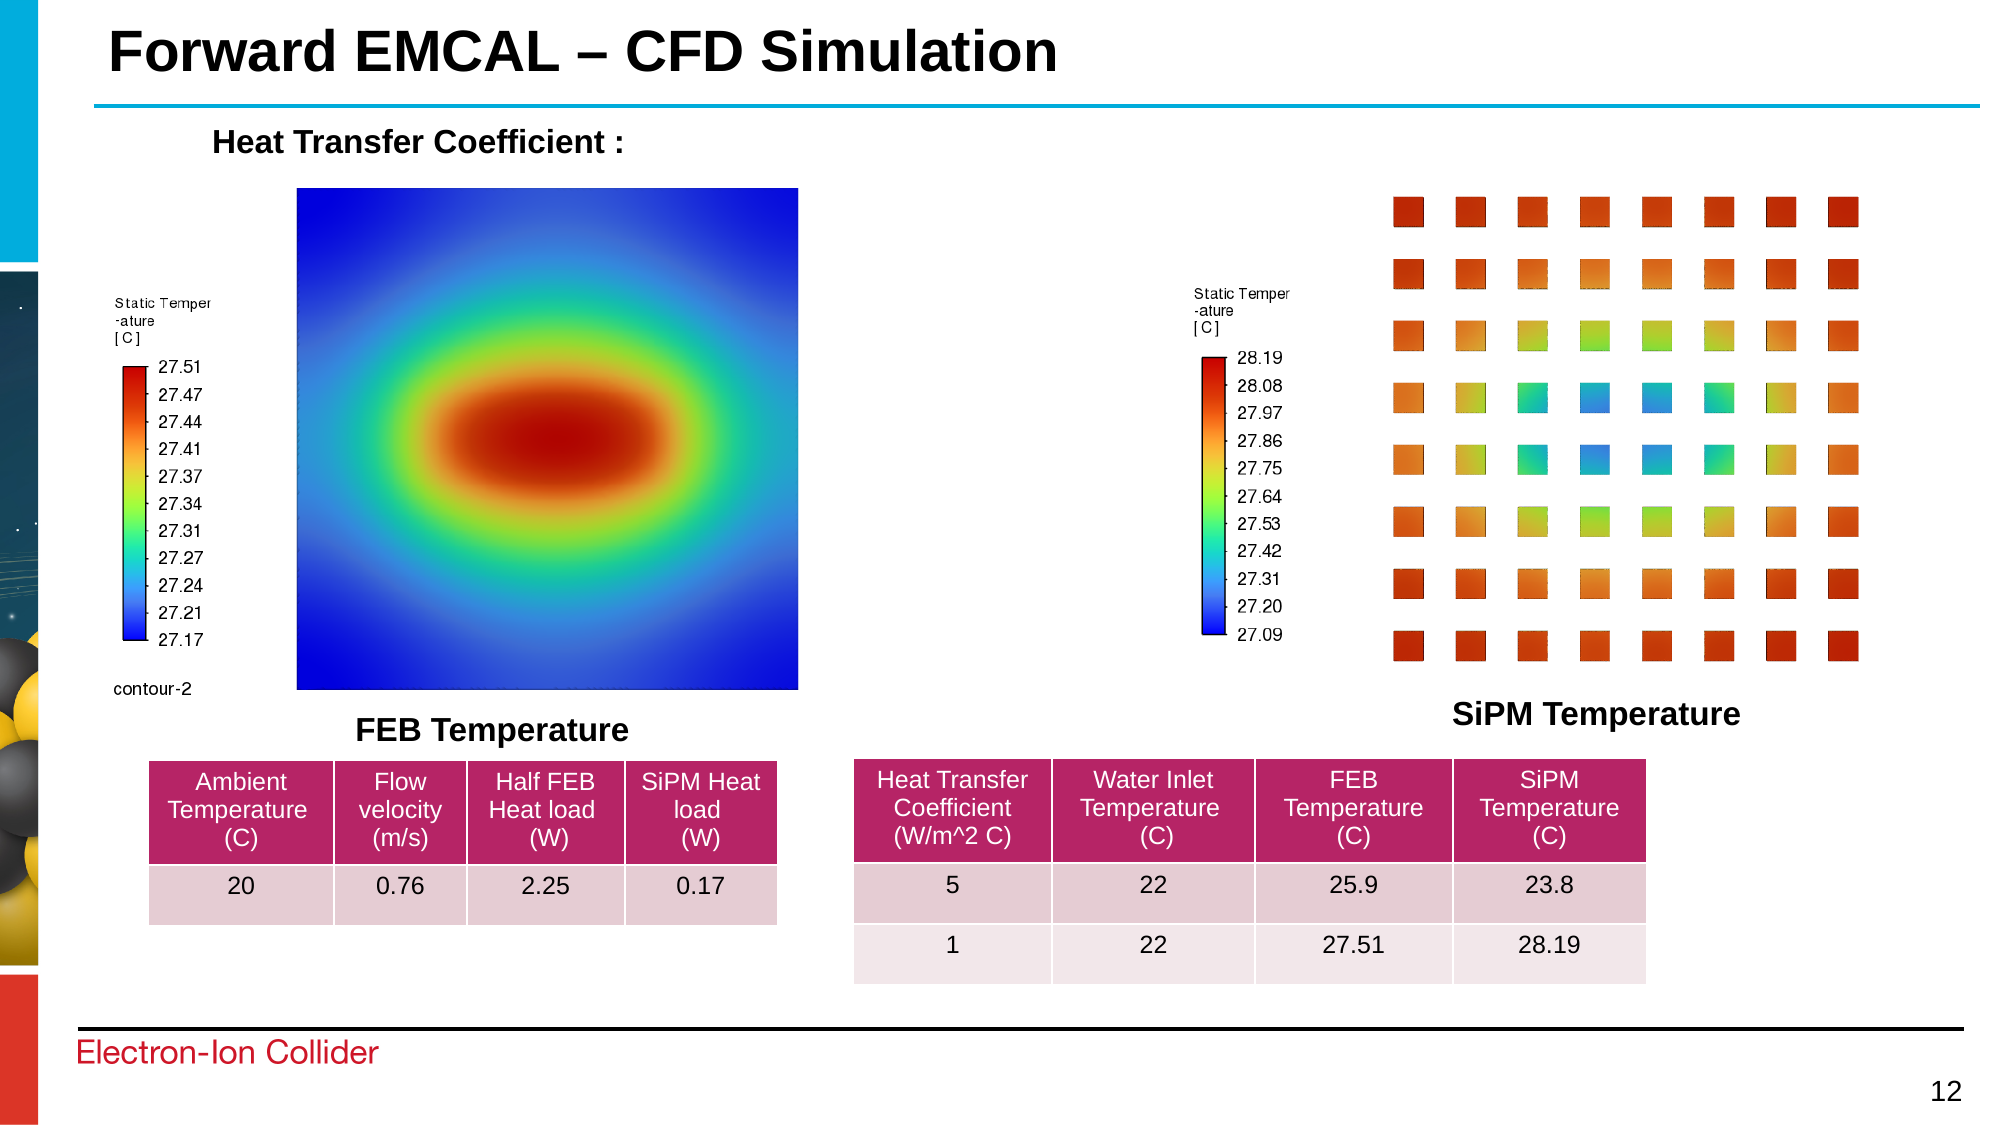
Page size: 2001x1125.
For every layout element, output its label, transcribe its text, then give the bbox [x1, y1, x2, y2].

text_box SiPM Temperature [1437, 684, 1782, 740]
picture [0, 0, 2001, 1125]
title Forward EMCAL – CFD Simulation [93, 0, 1981, 106]
table_header FEB Temperature (C) [1256, 759, 1452, 862]
table_header Half FEB Heat load (W) [468, 761, 624, 864]
table_header Ambient Temperature (C) [149, 761, 333, 864]
text_box FEB Temperature [340, 701, 706, 756]
table_header Heat Transfer Coefficient (W/m^2 C) [854, 759, 1051, 862]
table_cell 0.76 [335, 866, 466, 925]
text_box Heat Transfer Coefficient : [197, 112, 654, 168]
table_header SiPM Heat load (W) [626, 761, 777, 864]
table_cell 28.19 [1454, 925, 1646, 984]
table_cell 23.8 [1454, 864, 1646, 923]
table_header SiPM Temperature (C) [1454, 759, 1646, 862]
table_cell 25.9 [1256, 864, 1452, 923]
table_cell 0.17 [626, 866, 777, 925]
table_header Flow velocity (m/s) [335, 761, 466, 864]
table_cell 2.25 [468, 866, 624, 925]
table_cell 20 [149, 866, 333, 925]
table_cell 1 [854, 925, 1051, 984]
table_cell 5 [854, 864, 1051, 923]
table_header Water Inlet Temperature (C) [1053, 759, 1254, 862]
table_cell 22 [1053, 925, 1254, 984]
table_cell 22 [1053, 864, 1254, 923]
table_cell 27.51 [1256, 925, 1452, 984]
